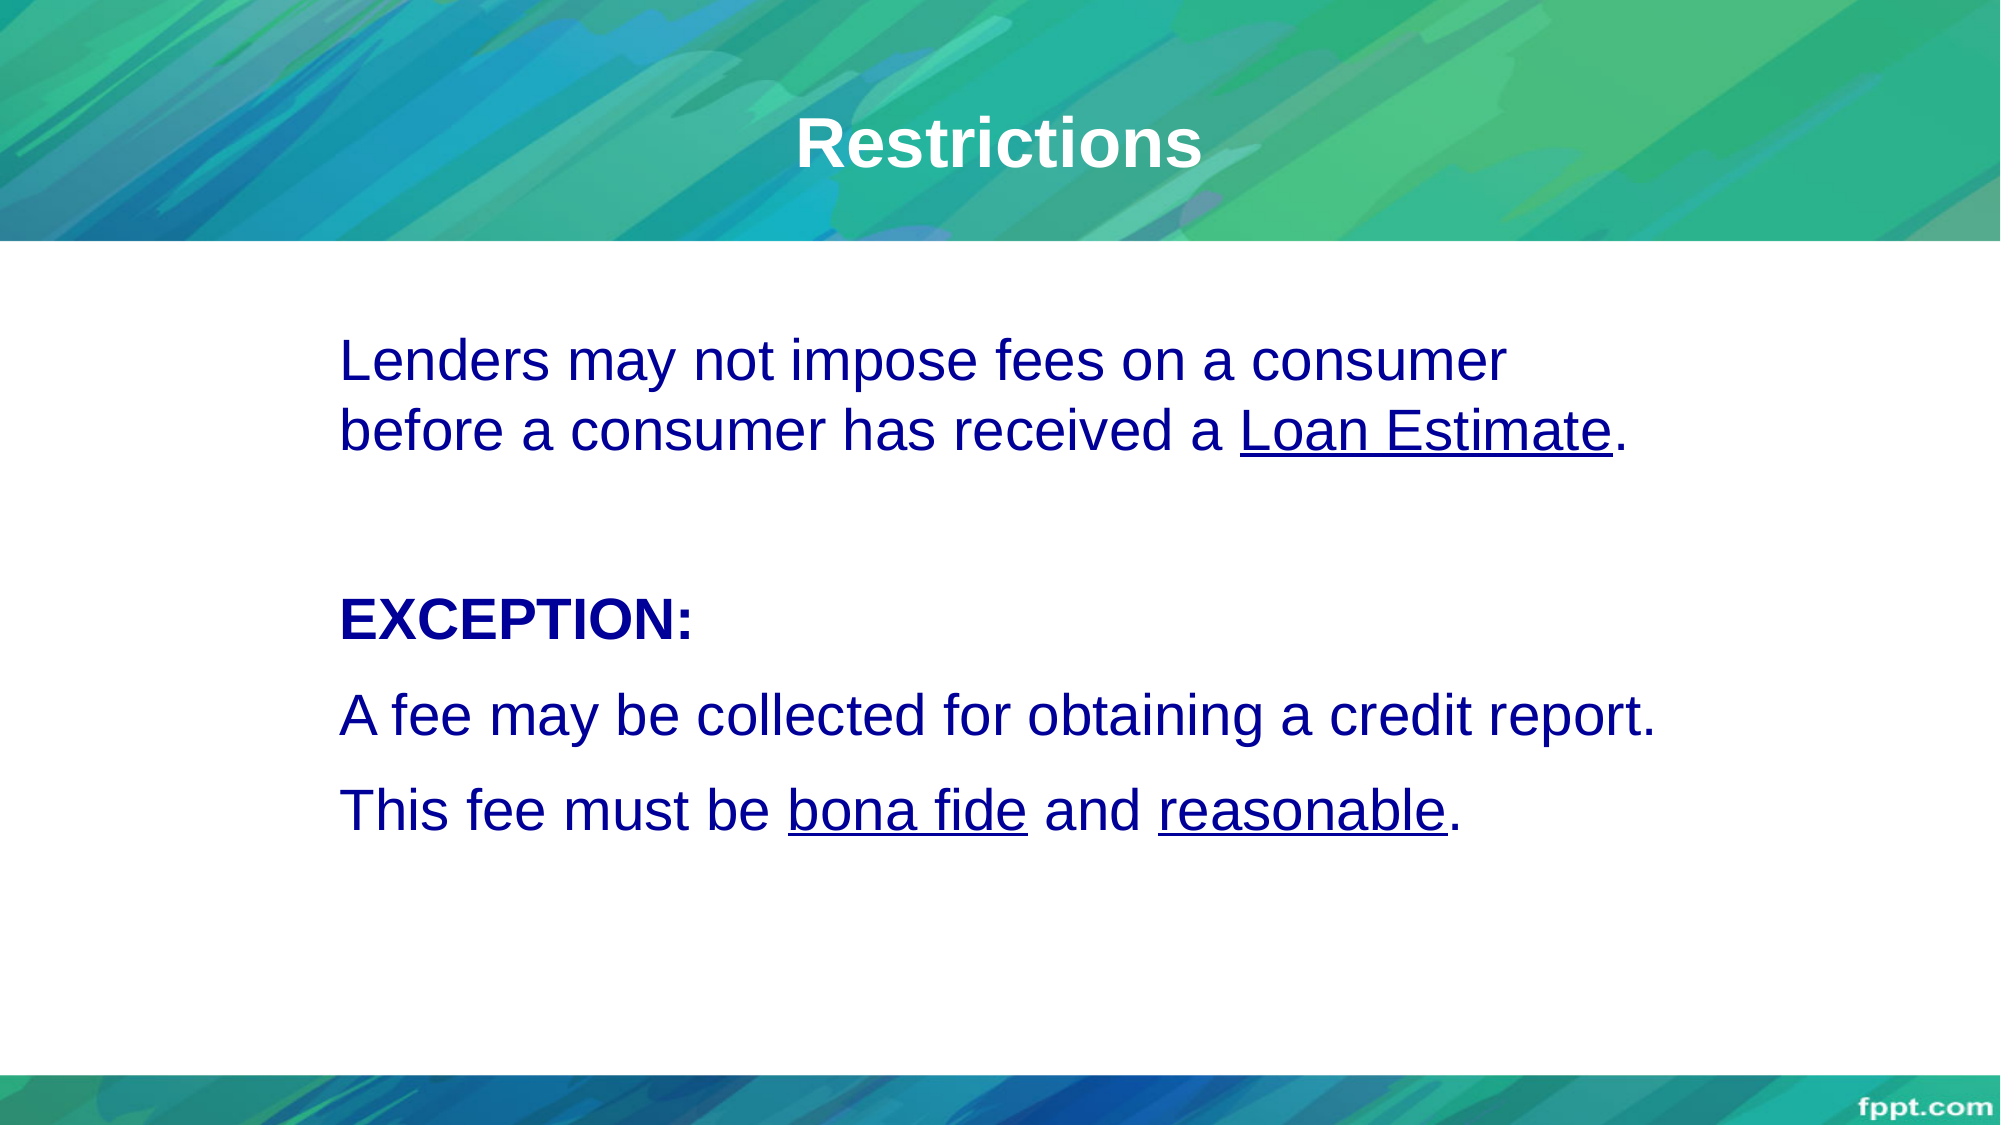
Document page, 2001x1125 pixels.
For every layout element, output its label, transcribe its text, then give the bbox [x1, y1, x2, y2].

list Lenders may not impose fees on a consumer before a consumer has received a Loan Estimate. EXCEPTION: A fee may be collected for obtaining a credit report. This fee must be bona fide and reasonable. [249, 314, 1675, 1071]
title Restrictions [99, 45, 1900, 233]
picture [0, 0, 2001, 1125]
